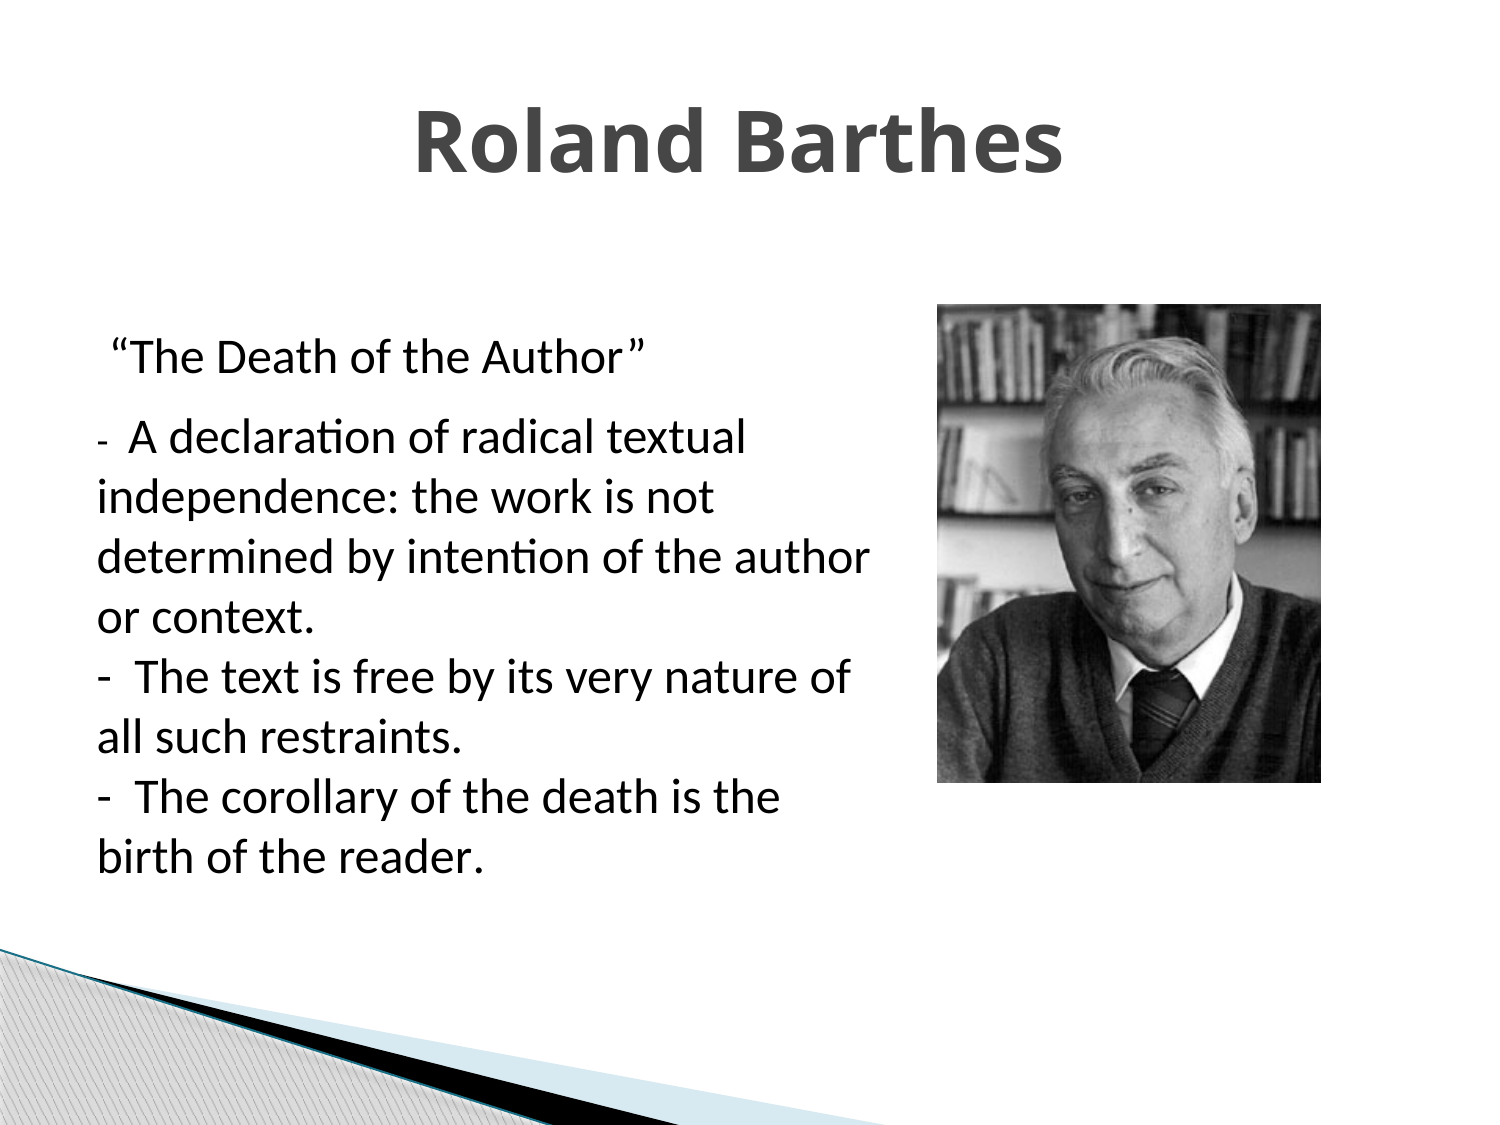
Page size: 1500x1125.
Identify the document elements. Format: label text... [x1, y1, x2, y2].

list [937, 304, 1321, 783]
title Roland Barthes [75, 45, 1425, 233]
text_box - A declaration of radical textual independence: the work is not determined by intention of the author or context. - The text is free by its very nature of all such restraints. - The corollary of the death is the birth of the reader. [81, 395, 891, 891]
text_box “The Death of the Author” [93, 316, 762, 395]
